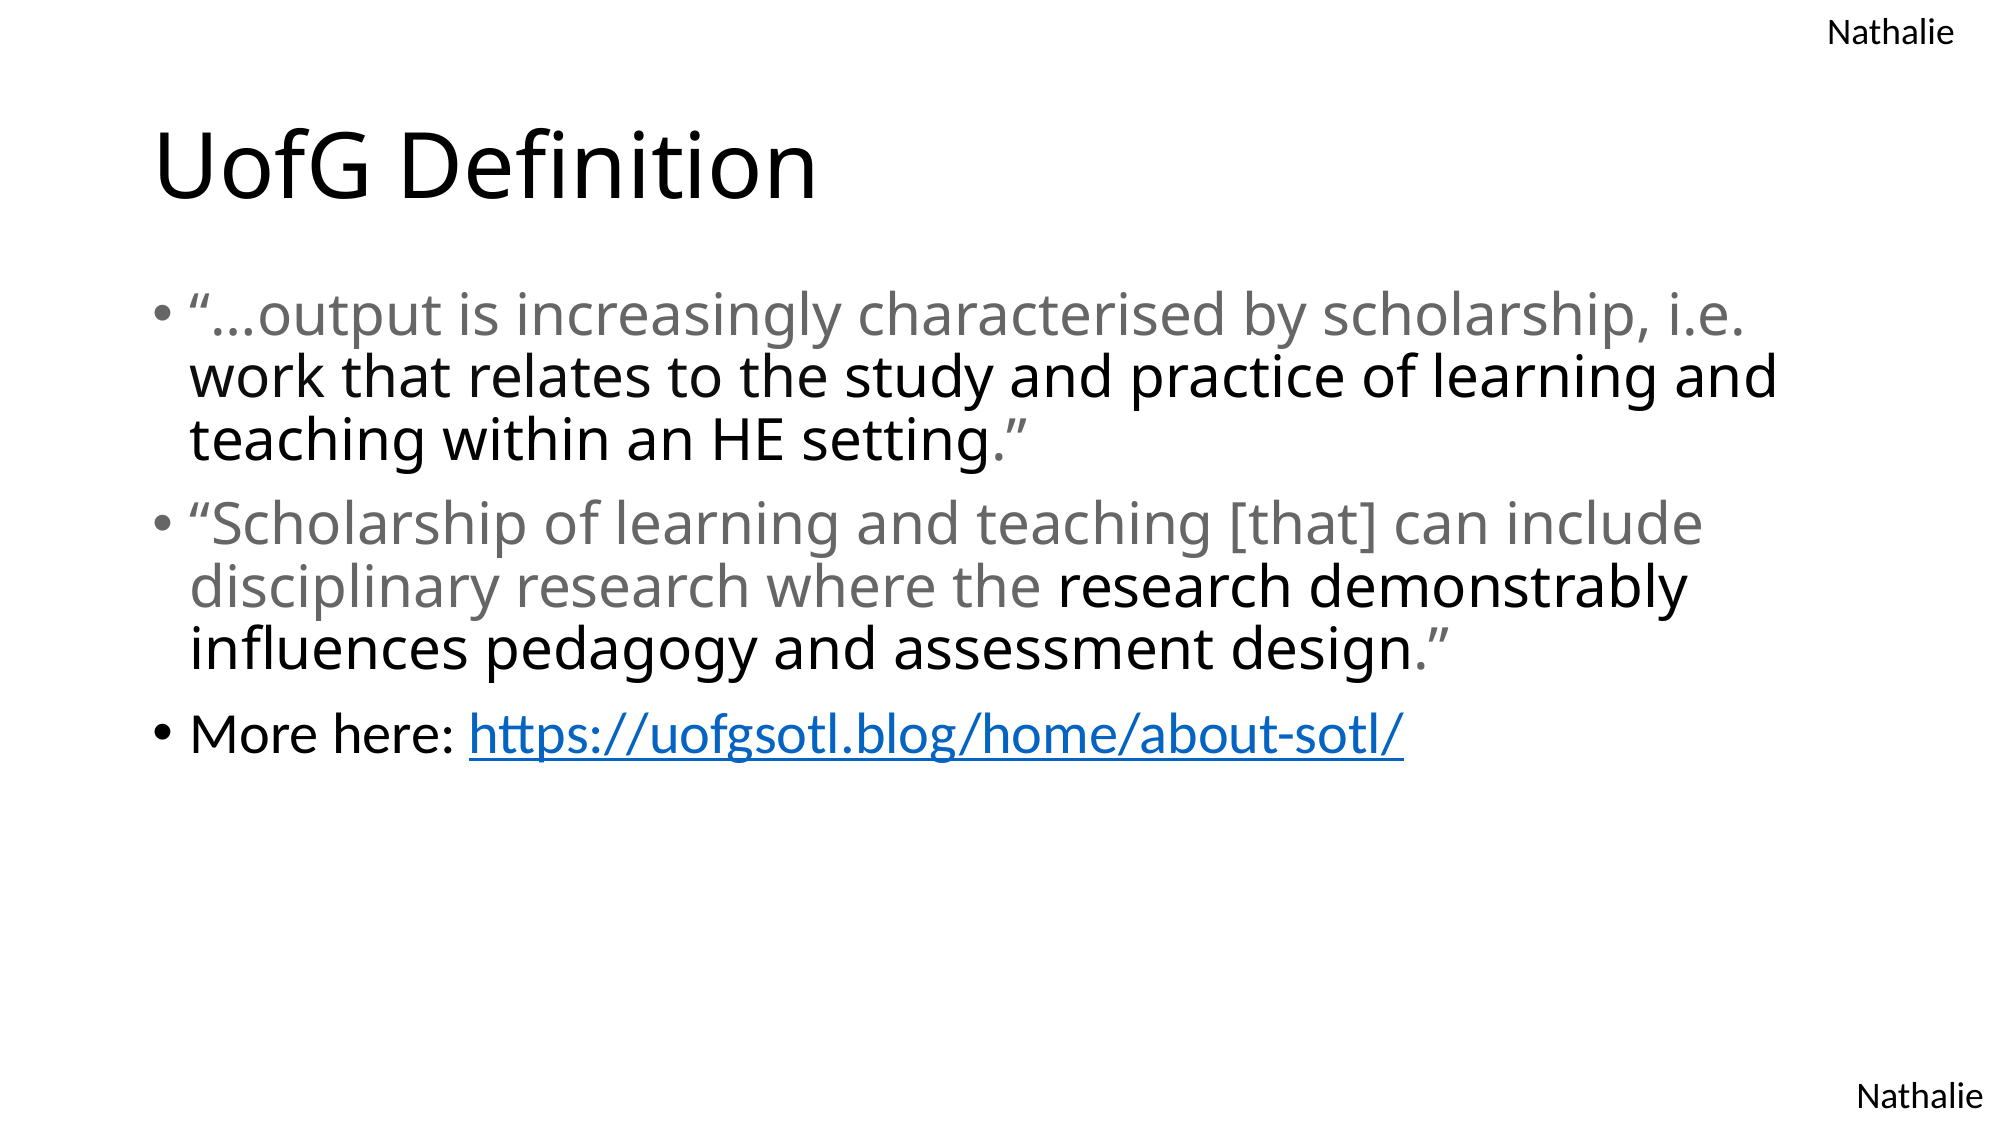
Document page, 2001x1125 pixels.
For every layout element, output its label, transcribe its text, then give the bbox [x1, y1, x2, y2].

title UofG Definition [137, 59, 1863, 277]
text_box Nathalie [1841, 1063, 1999, 1124]
text_box Nathalie [1812, 0, 1970, 60]
list “…output is increasingly characterised by scholarship, i.e. work that relates to the study and practice of learning and teaching within an HE setting.” “Scholarship of learning and teaching [that] can include disciplinary research where the research demonstrably influences pedagogy and assessment design.” More here: https://uofgsotl.blog/home/about-sotl/ [137, 277, 1863, 1039]
